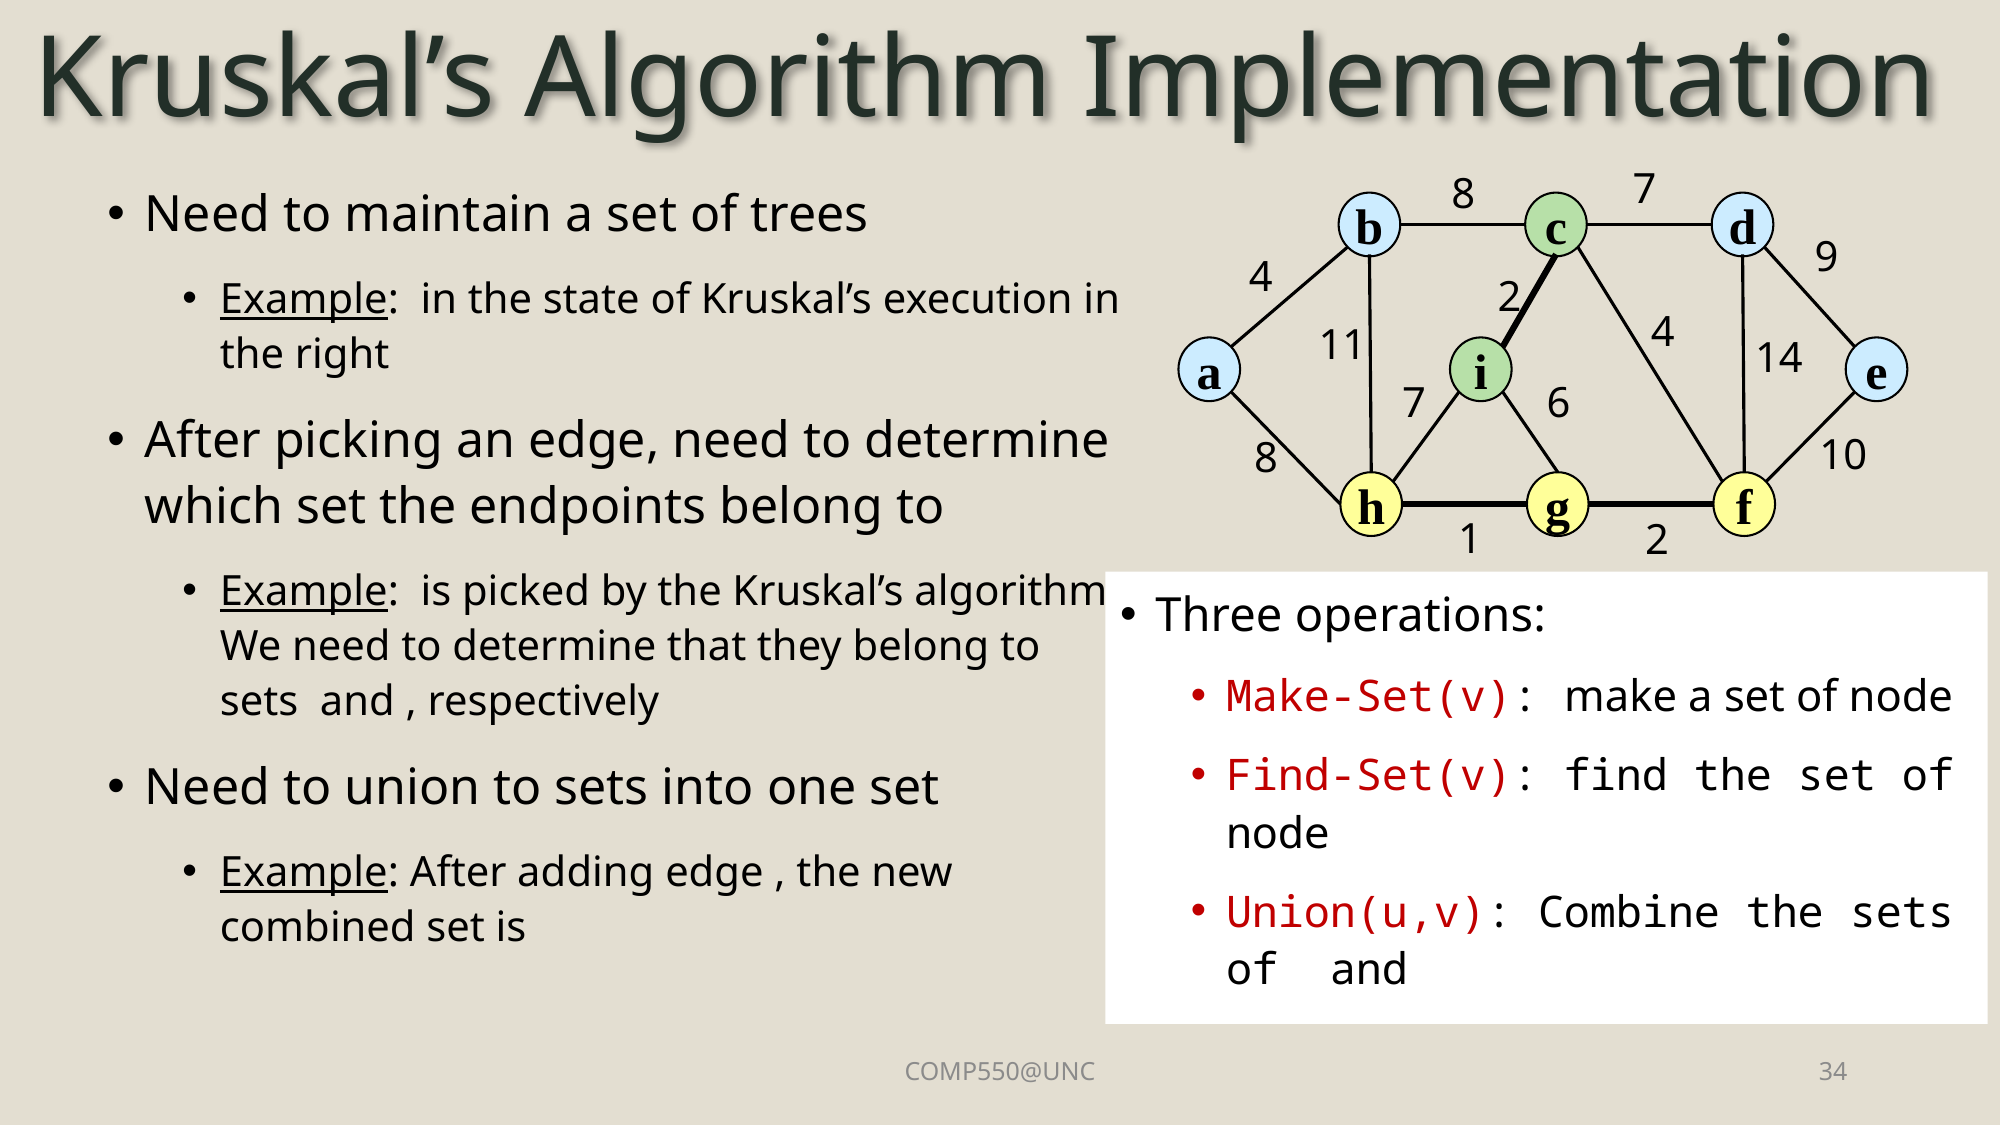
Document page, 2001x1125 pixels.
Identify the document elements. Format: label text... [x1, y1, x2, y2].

slide_number 34 [1412, 1042, 1863, 1103]
title Kruskal’s Algorithm Implementation [0, 3, 2000, 157]
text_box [1178, 154, 1908, 572]
footer COMP550@UNC [662, 1042, 1338, 1103]
